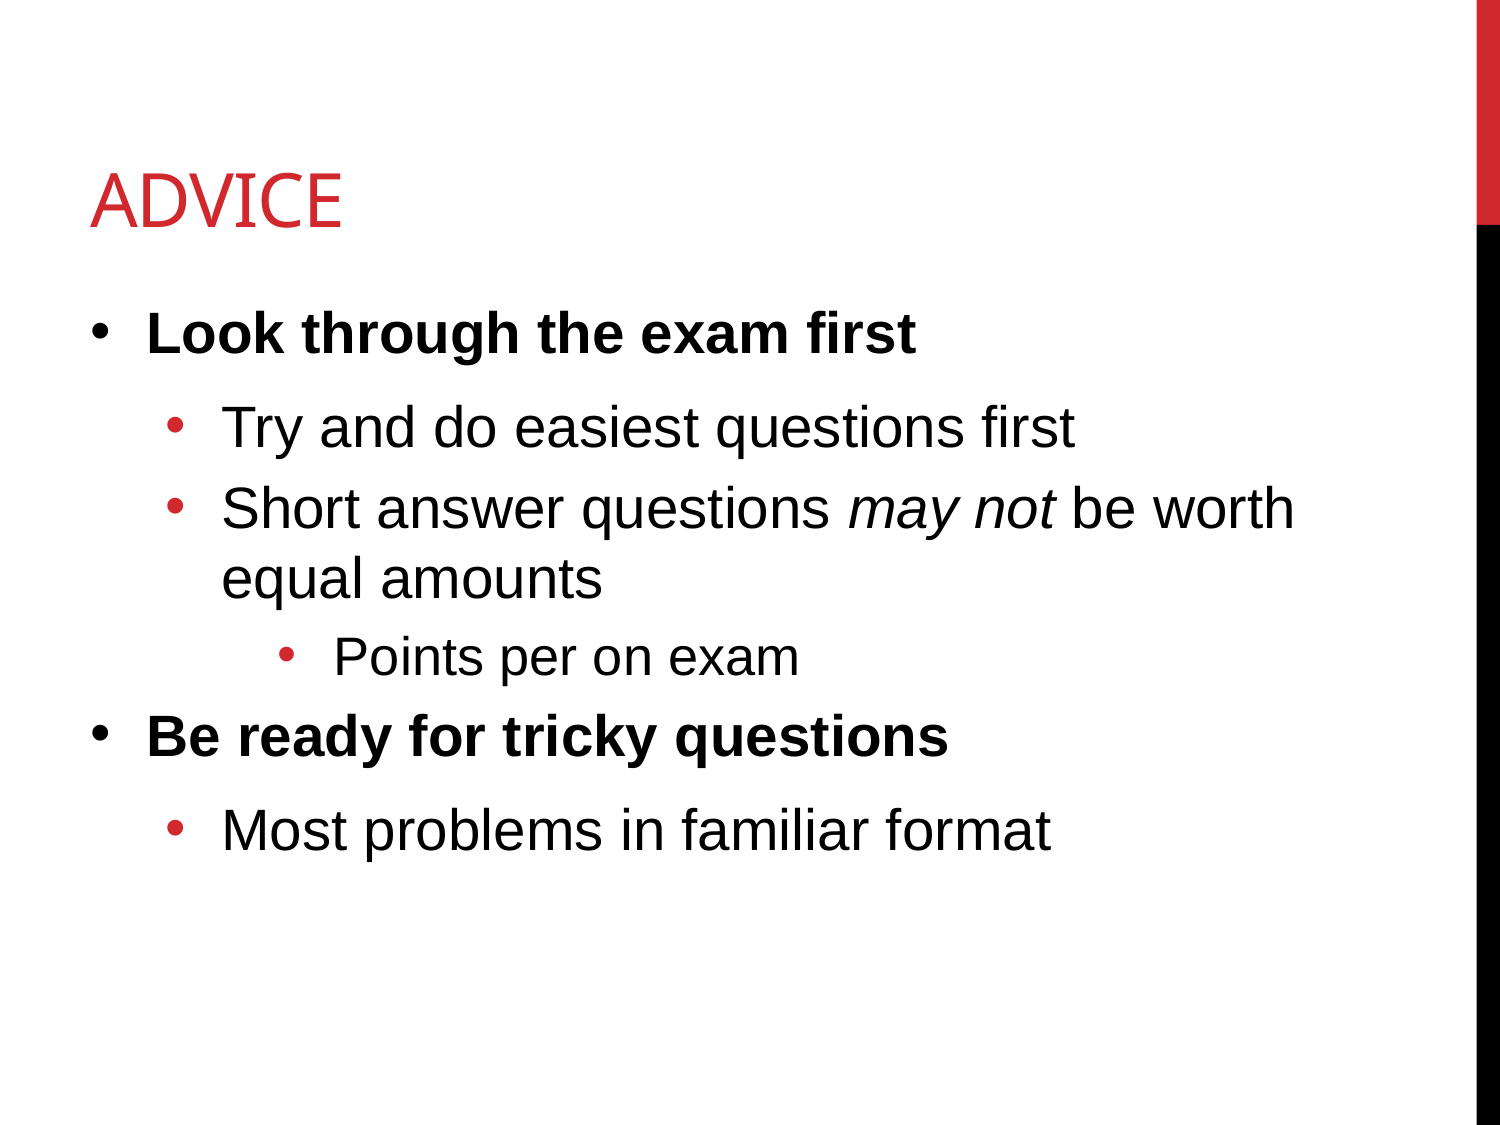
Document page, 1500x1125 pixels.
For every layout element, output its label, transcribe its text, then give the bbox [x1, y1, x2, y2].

list Look through the exam first Try and do easiest questions first Short answer questions may not be worth equal amounts Points per on exam Be ready for tricky questions Most problems in familiar format [75, 287, 1325, 1104]
title Advice [75, 25, 1500, 250]
